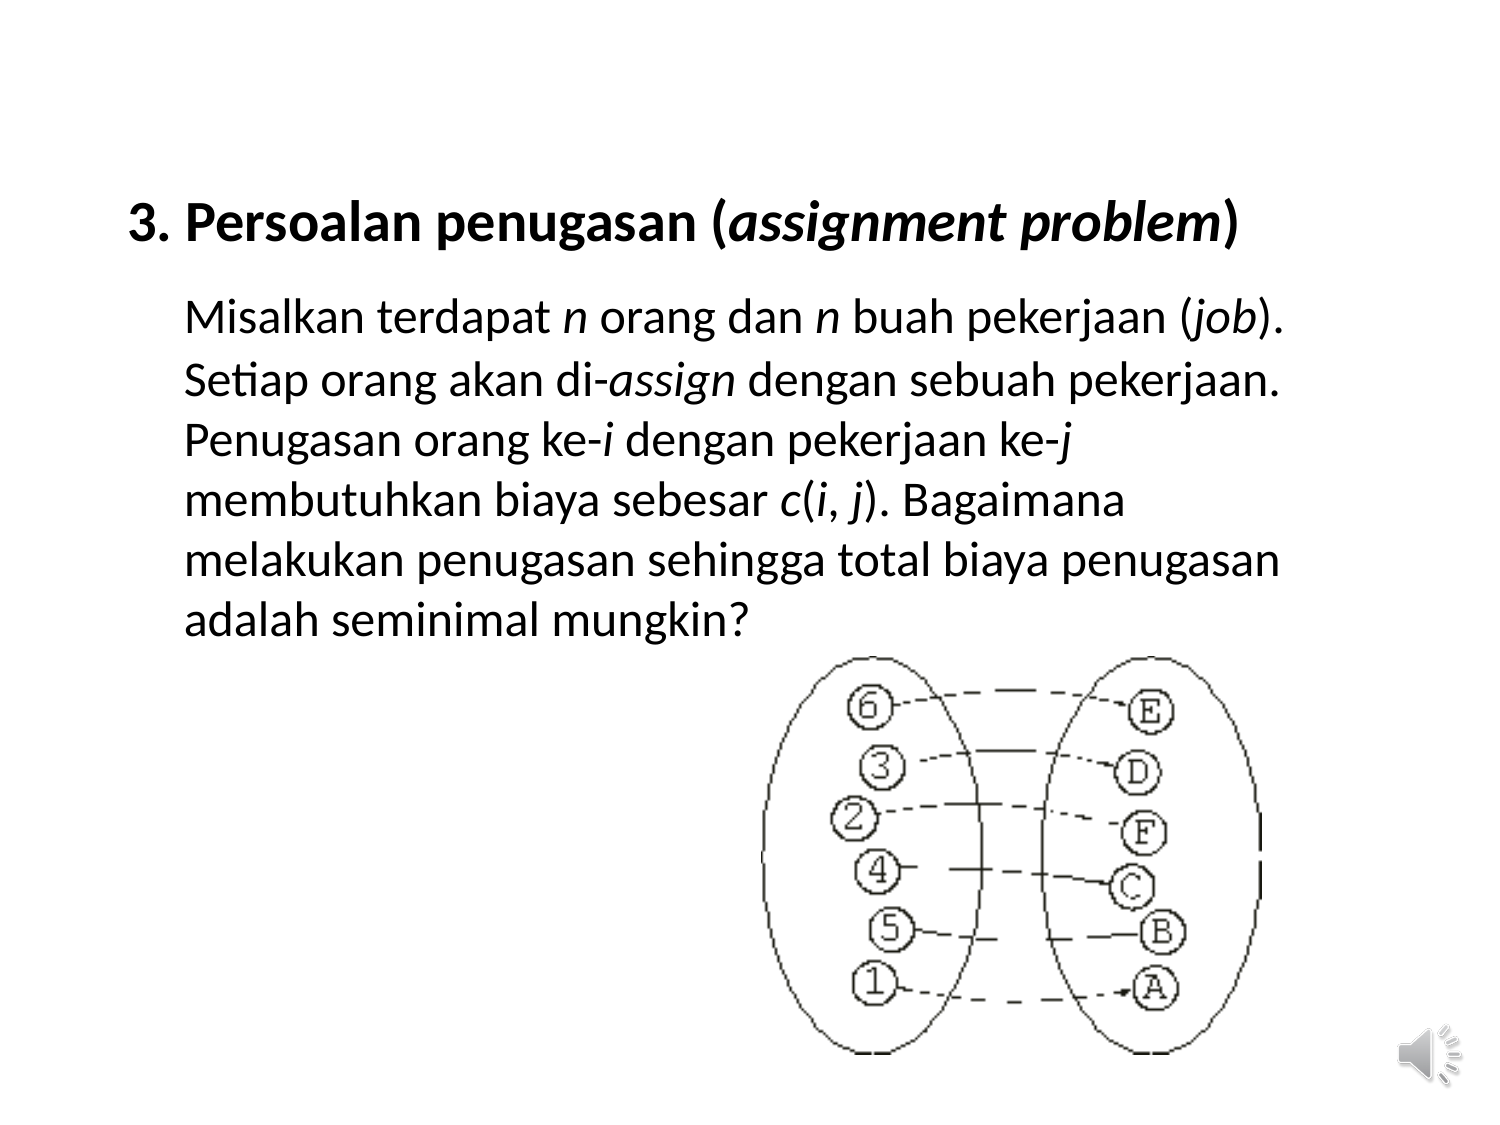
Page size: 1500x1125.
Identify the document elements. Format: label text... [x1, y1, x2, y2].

list 3. Persoalan penugasan (assignment problem) Misalkan terdapat n orang dan n buah pekerjaan (job). Setiap orang akan di-assign dengan sebuah pekerjaan. Penugasan orang ke-i dengan pekerjaan ke-j membutuhkan biaya sebesar c(i, j). Bagaimana melakukan penugasan sehingga total biaya penugasan adalah seminimal mungkin? [112, 175, 1360, 1032]
picture [1397, 1022, 1465, 1090]
picture [761, 656, 1262, 1055]
